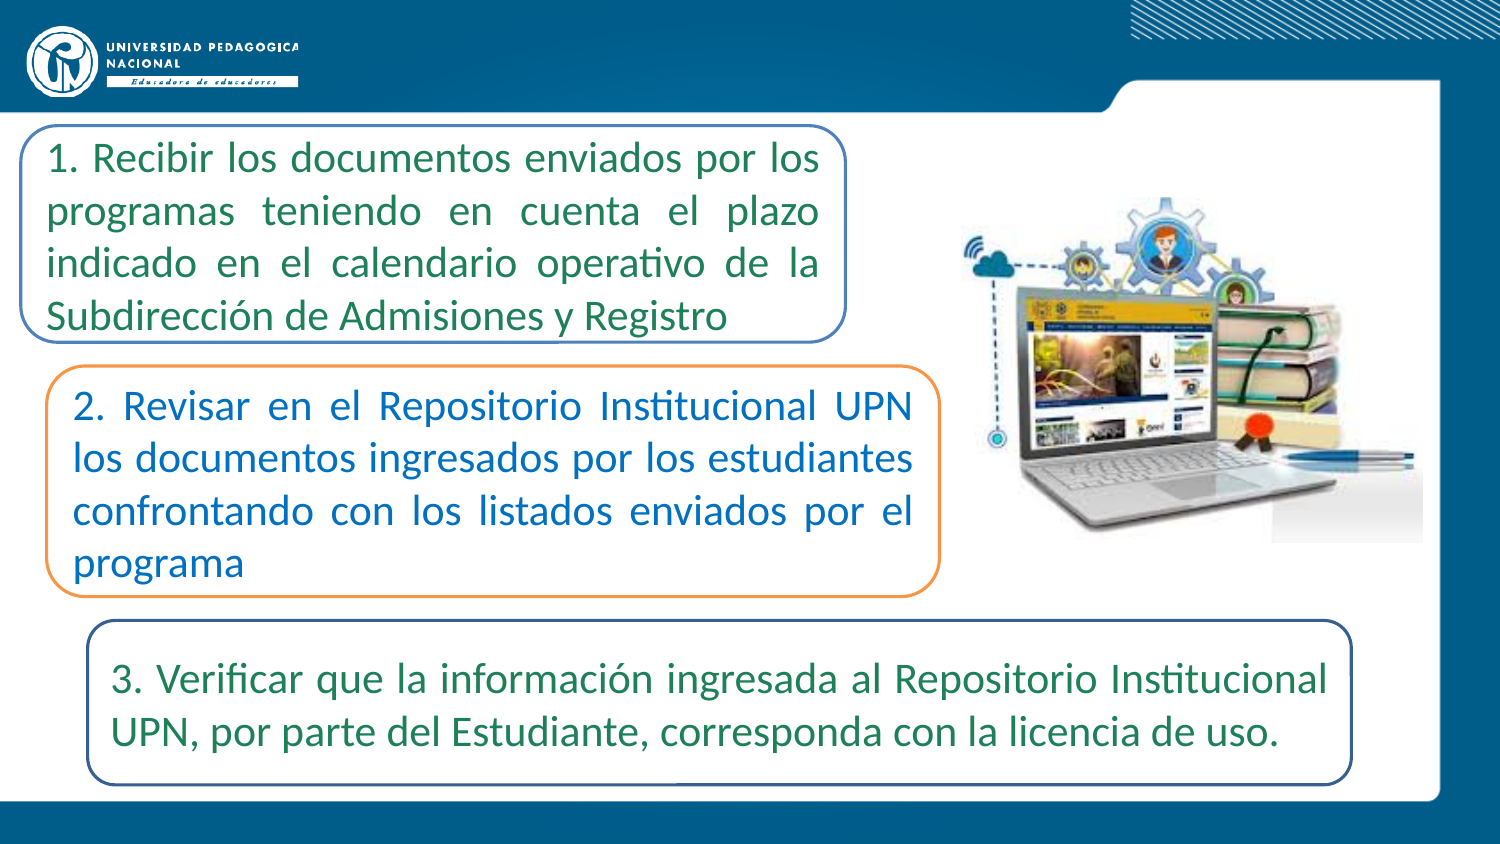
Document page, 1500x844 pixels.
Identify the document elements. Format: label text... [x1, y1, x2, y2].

text_box 2. Revisar en el Repositorio Institucional UPN los documentos ingresados por los estudiantes confrontando con los listados enviados por el programa [44, 363, 942, 599]
text_box 1. Recibir los documentos enviados por los programas teniendo en cuenta el plazo indicado en el calendario operativo de la Subdirección de Admisiones y Registro [18, 123, 848, 345]
picture [0, 80, 1440, 801]
text_box 3. Verificar que la información ingresada al Repositorio Institucional UPN, por parte del Estudiante, corresponda con la licencia de uso. [85, 618, 1354, 787]
